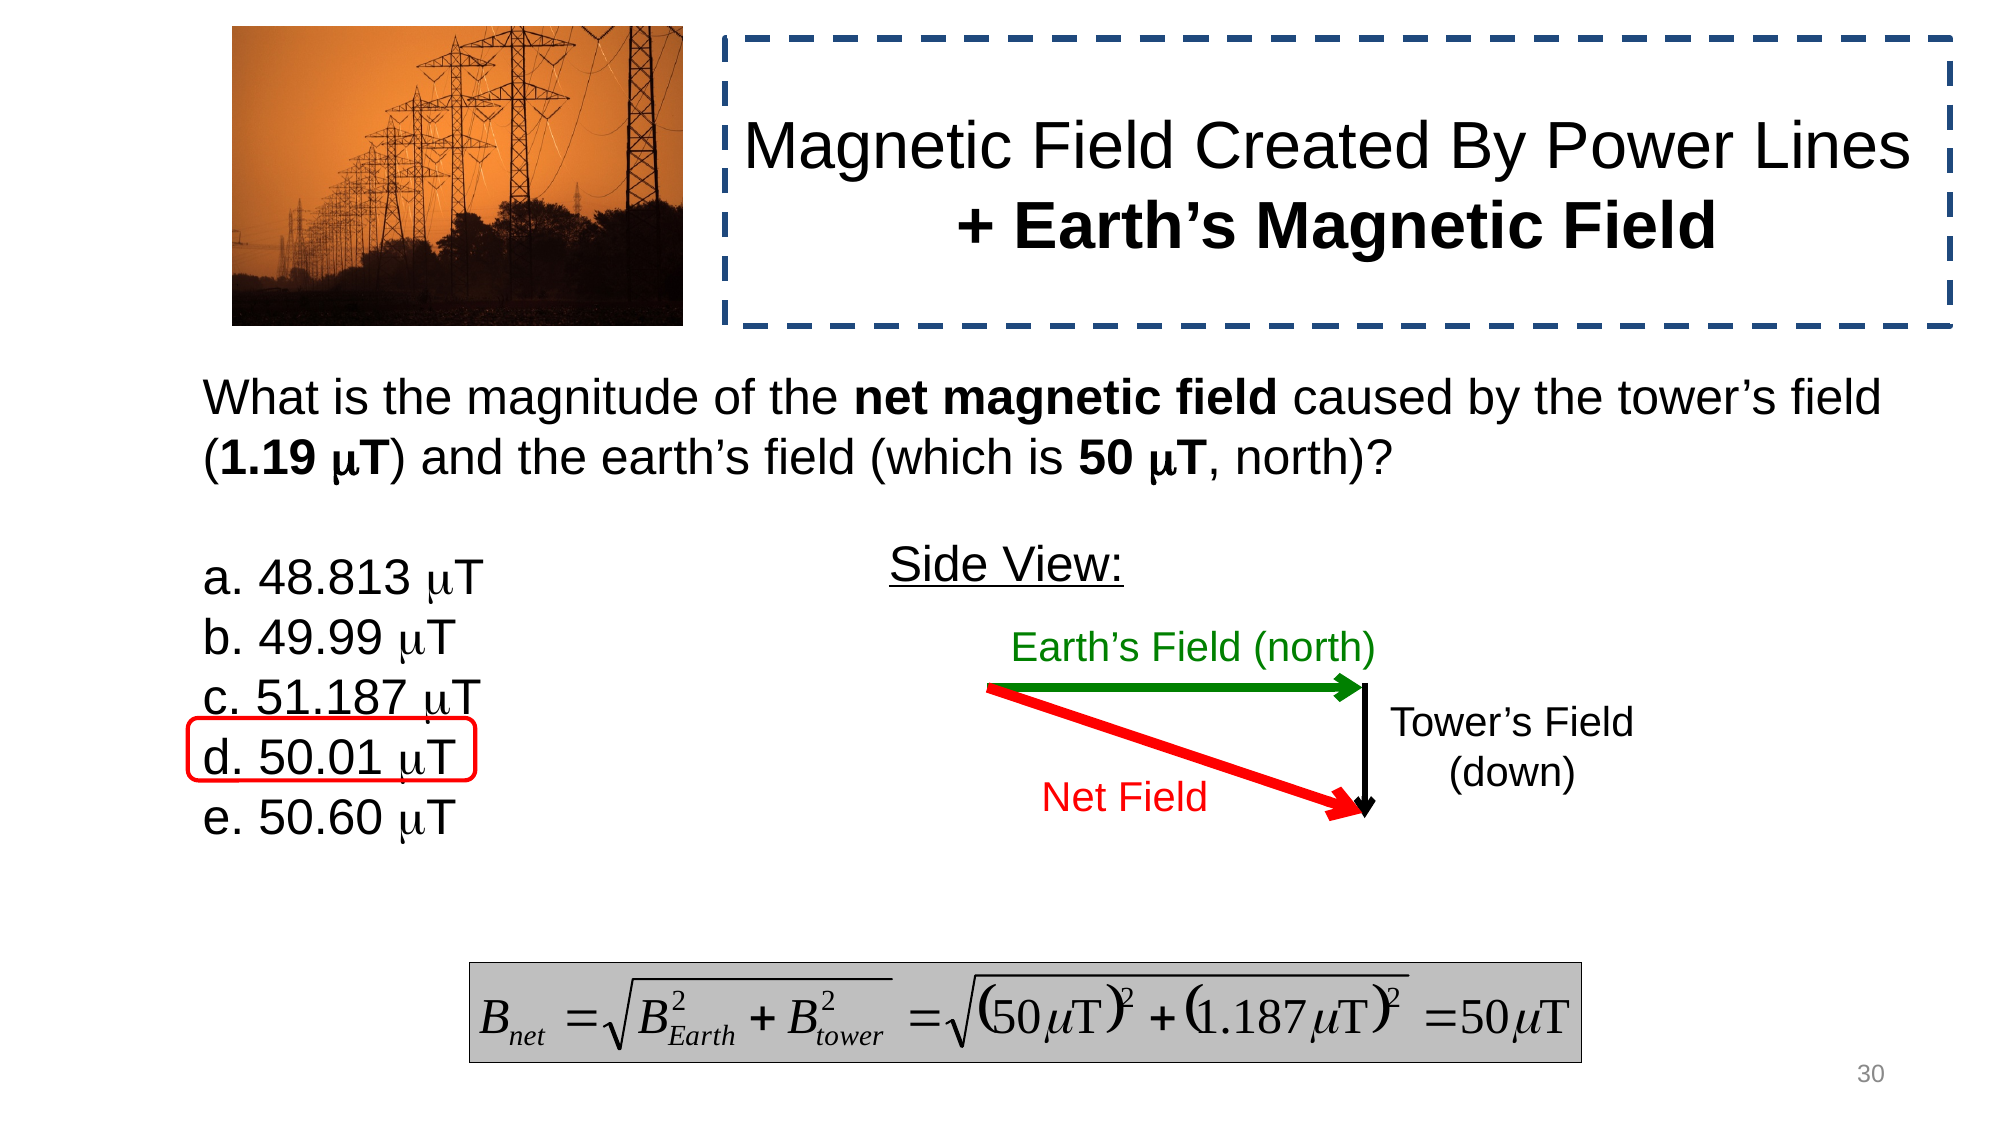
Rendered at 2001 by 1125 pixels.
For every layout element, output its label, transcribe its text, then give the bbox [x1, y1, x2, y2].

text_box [974, 612, 1413, 686]
text_box Side View: [837, 524, 1175, 599]
text_box a. 48.813 mT b. 49.99 mT c. 51.187 mT d. 50.01 mT e. 50.60 mT [187, 537, 526, 853]
text_box What is the magnitude of the net magnetic field caused by the tower’s field (1.19 mT) and the earth’s field (which is 50 mT, north)? [187, 356, 1901, 492]
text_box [1362, 682, 1663, 819]
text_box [469, 961, 1582, 1063]
title Magnetic Field Created By Power Lines + Earth’s Magnetic Field [725, 38, 1950, 326]
text_box [185, 715, 478, 783]
slide_number 30 [1433, 1042, 1900, 1103]
picture [232, 26, 684, 327]
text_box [974, 687, 1363, 829]
